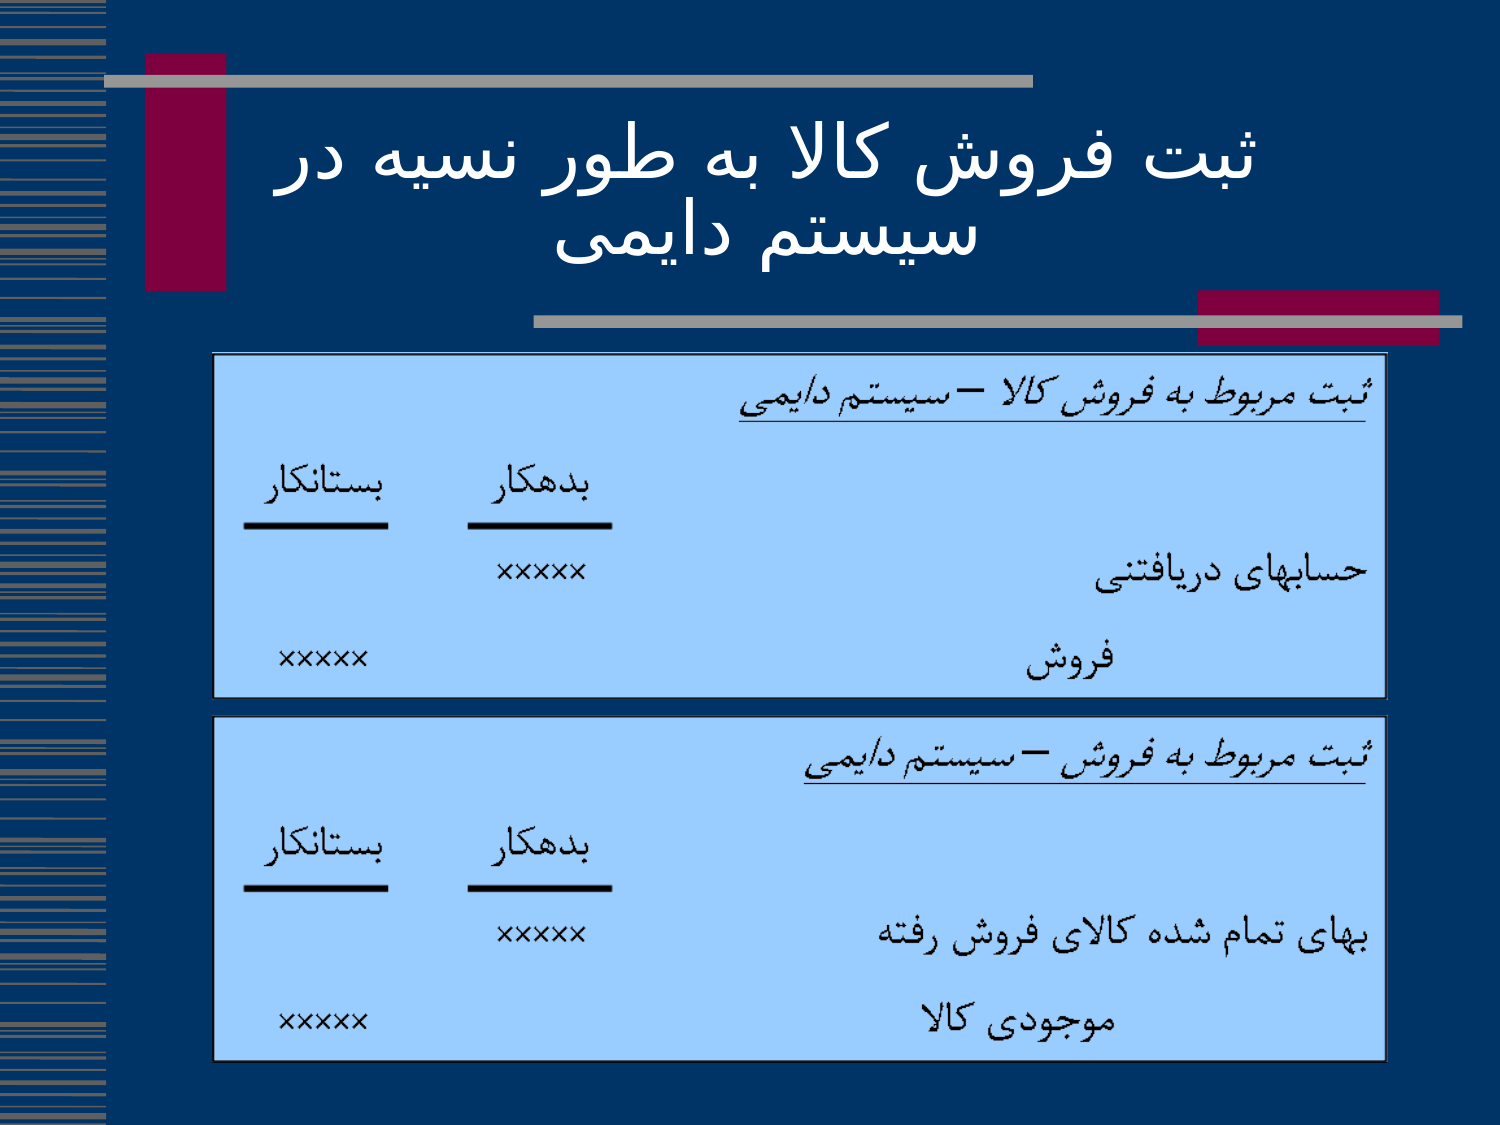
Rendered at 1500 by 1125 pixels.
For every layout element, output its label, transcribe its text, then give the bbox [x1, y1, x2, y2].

slide_number 233 [1140, 1046, 1500, 1122]
picture [212, 714, 1388, 1063]
title ثبت فروش کالا به طور نسیه در سیستم دایمی [150, 99, 1386, 288]
picture [212, 352, 1388, 700]
